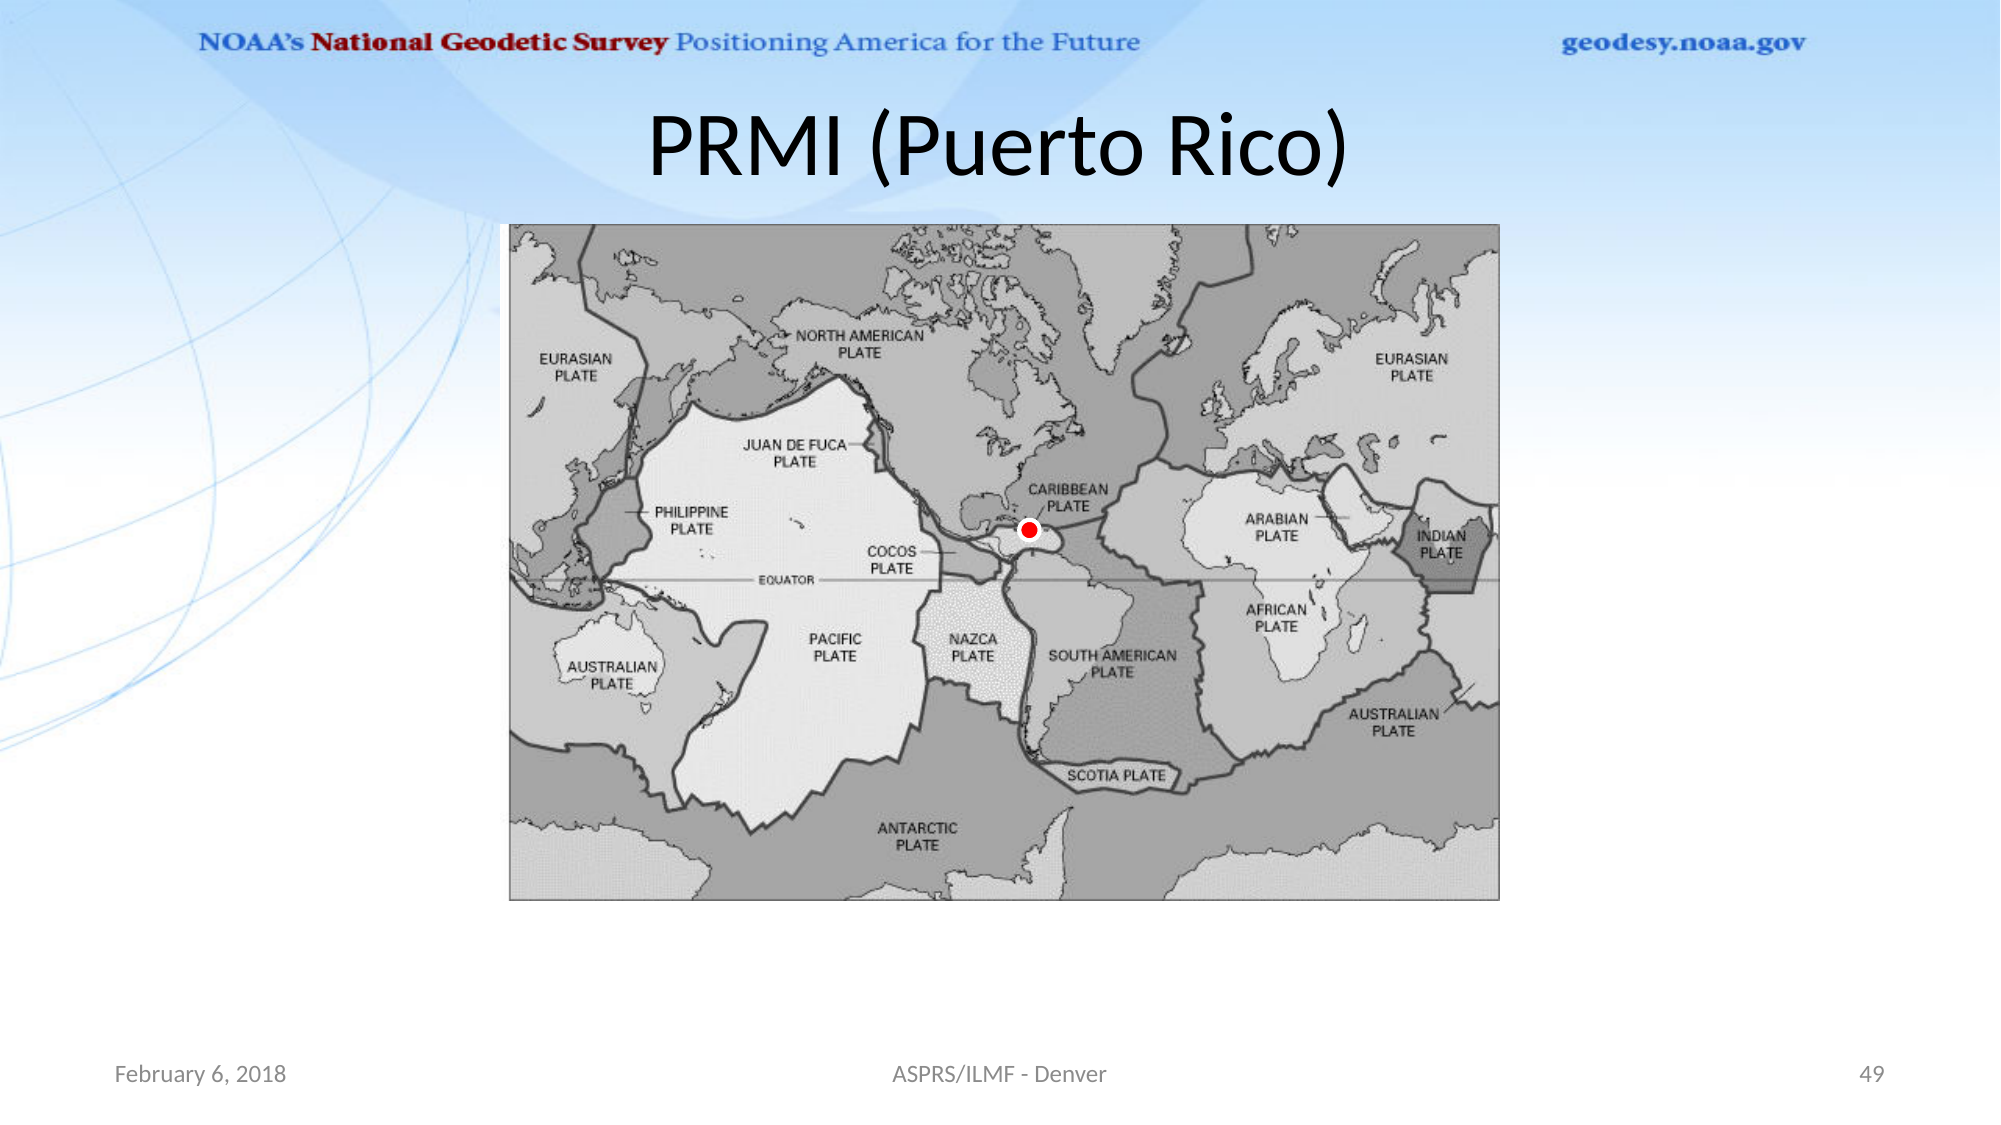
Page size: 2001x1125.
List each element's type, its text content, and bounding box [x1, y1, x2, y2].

title PRMI (Puerto Rico) [99, 45, 1900, 233]
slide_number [99, 1042, 567, 1103]
picture [0, 0, 2001, 1125]
footer ASPRS/ILMF - Denver [683, 1042, 1317, 1103]
slide_number 49 [1433, 1042, 1900, 1103]
